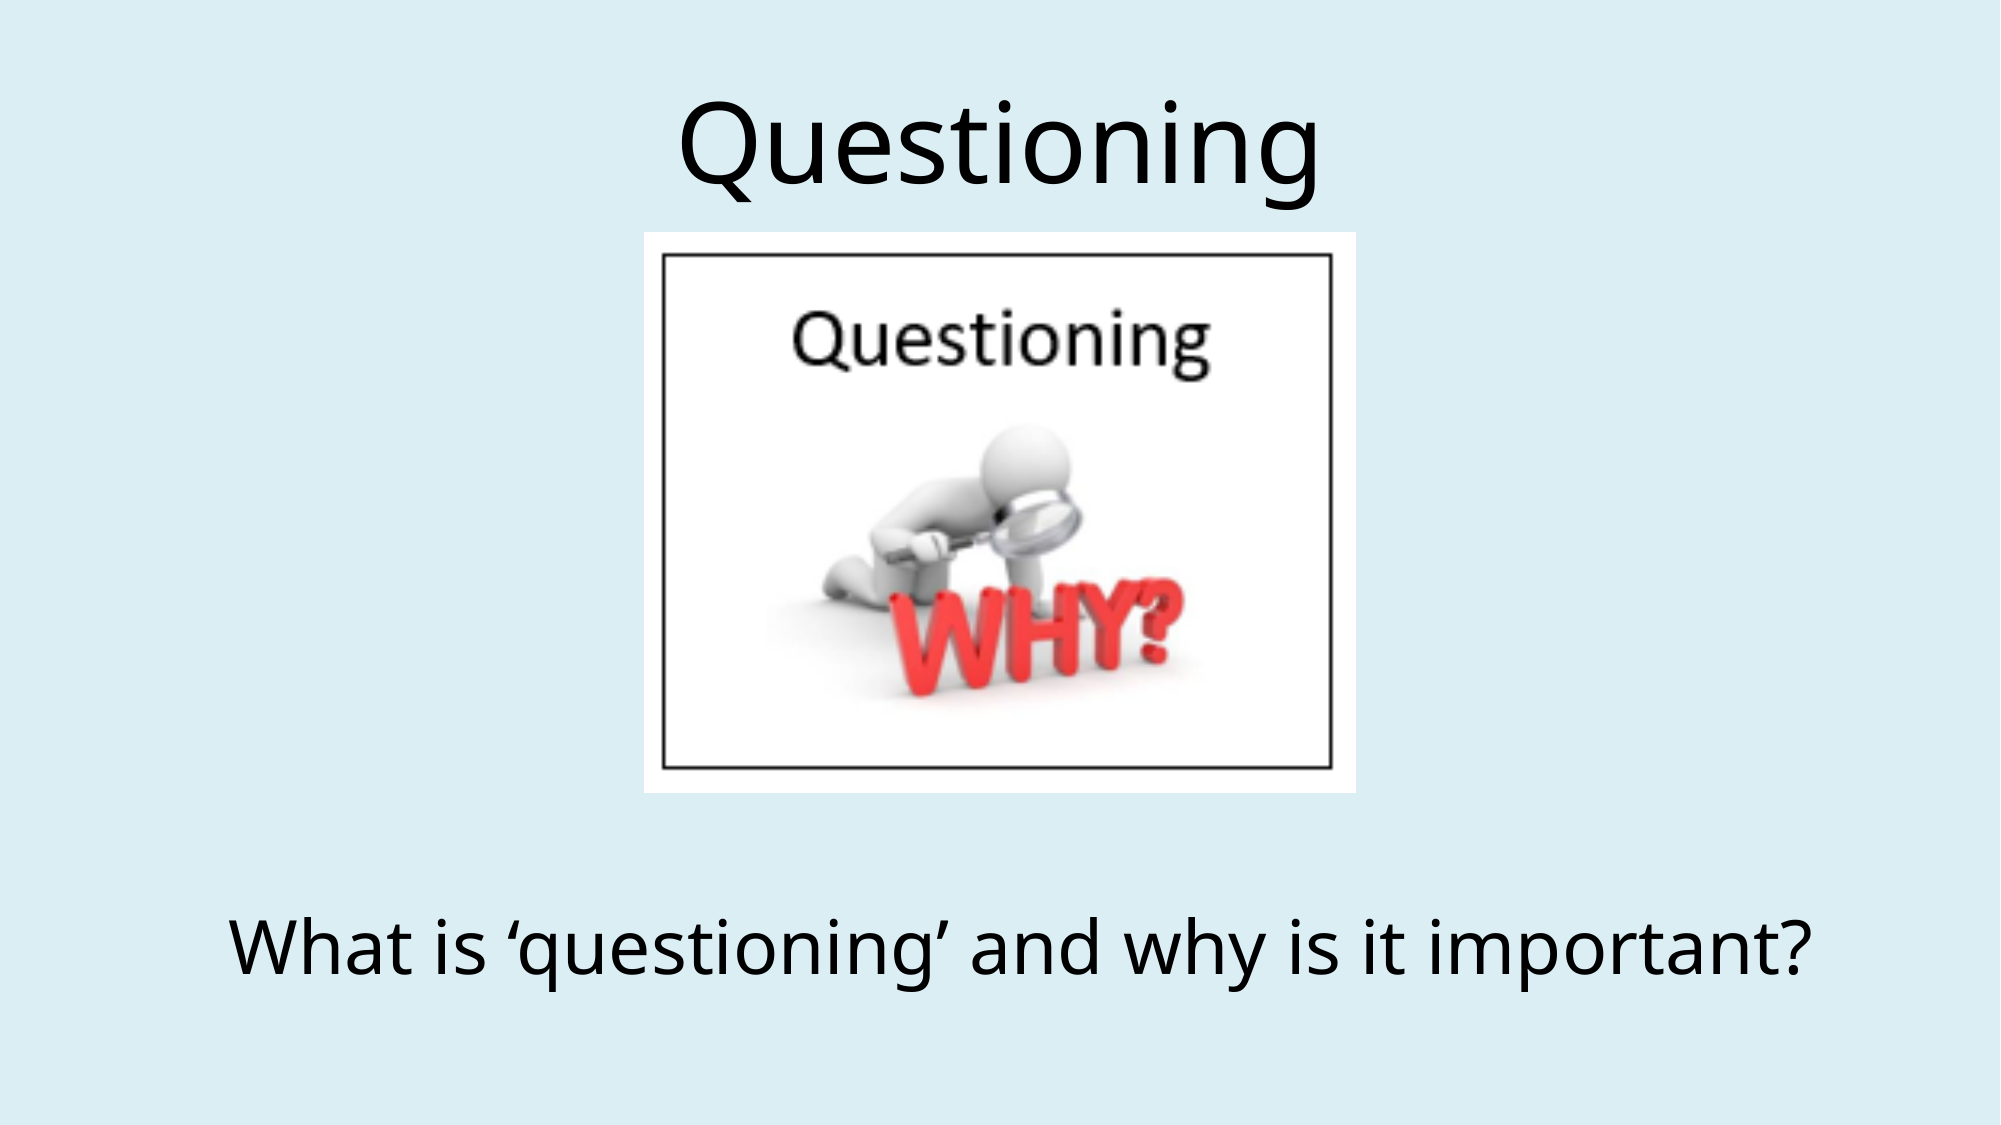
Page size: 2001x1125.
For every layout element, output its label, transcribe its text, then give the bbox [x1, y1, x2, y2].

picture [644, 232, 1356, 793]
text_box What is ‘questioning’ and why is it important? [78, 892, 1964, 998]
title Questioning [99, 45, 1900, 233]
